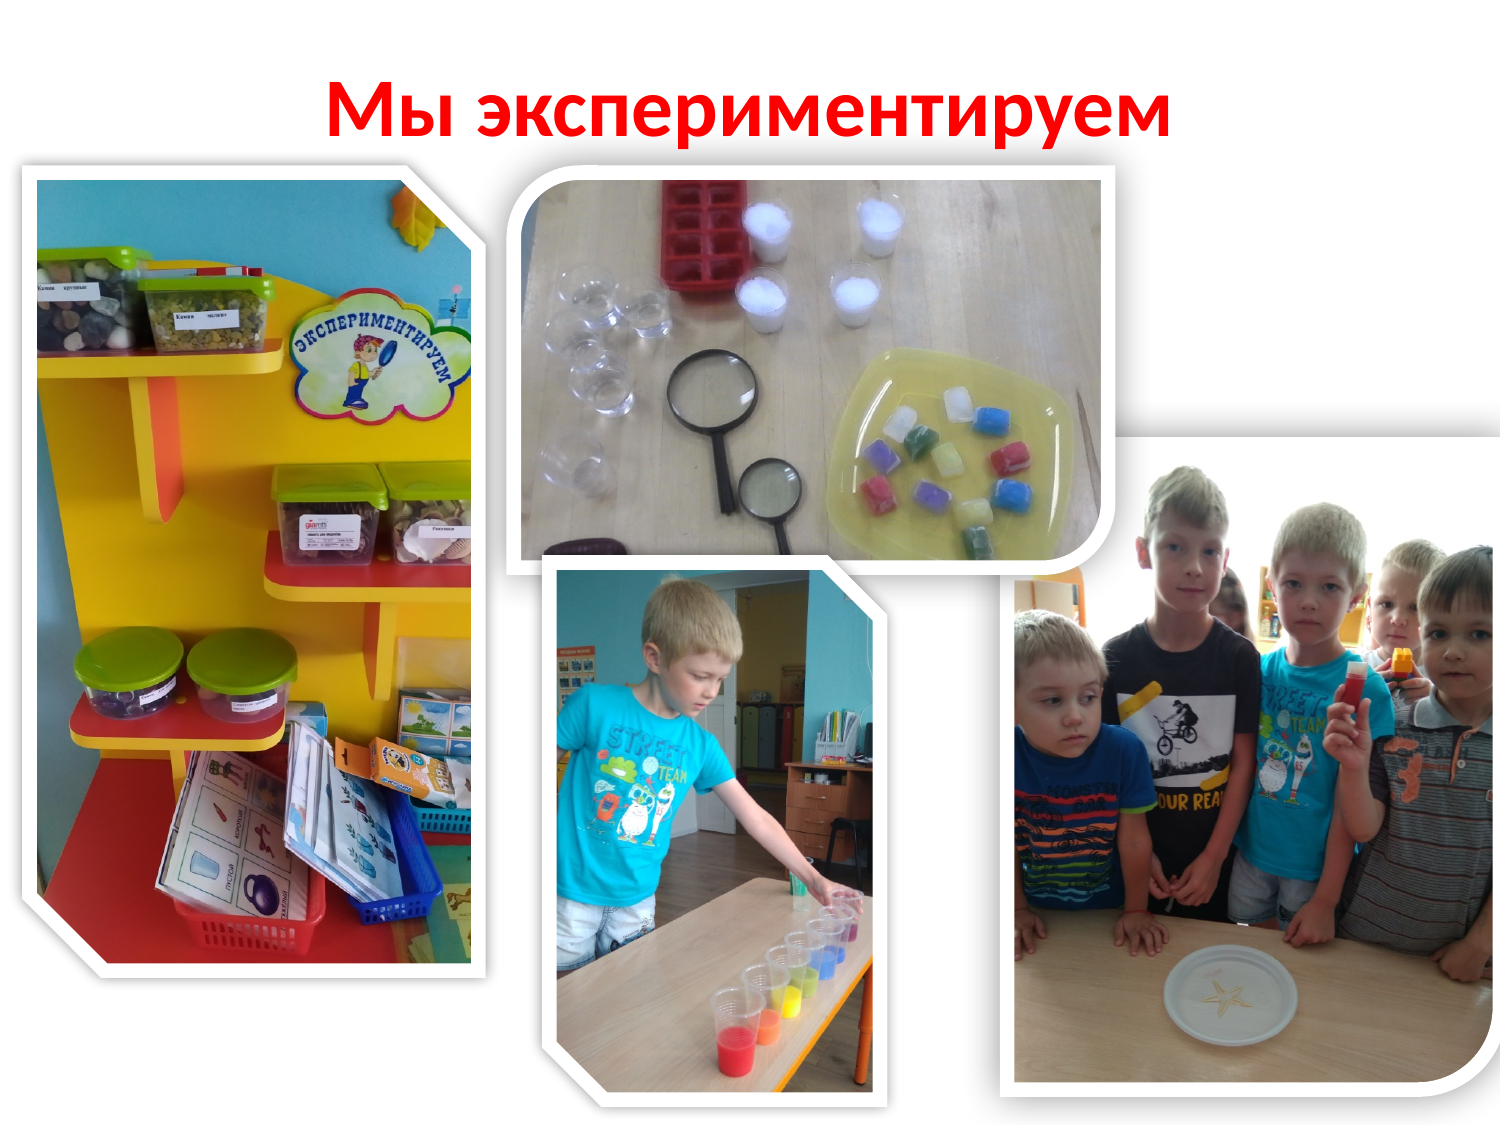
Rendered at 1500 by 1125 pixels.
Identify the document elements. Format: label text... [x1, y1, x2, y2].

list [29, 172, 479, 971]
title Мы экспериментируем [75, 45, 1425, 161]
picture [513, 172, 1500, 1100]
